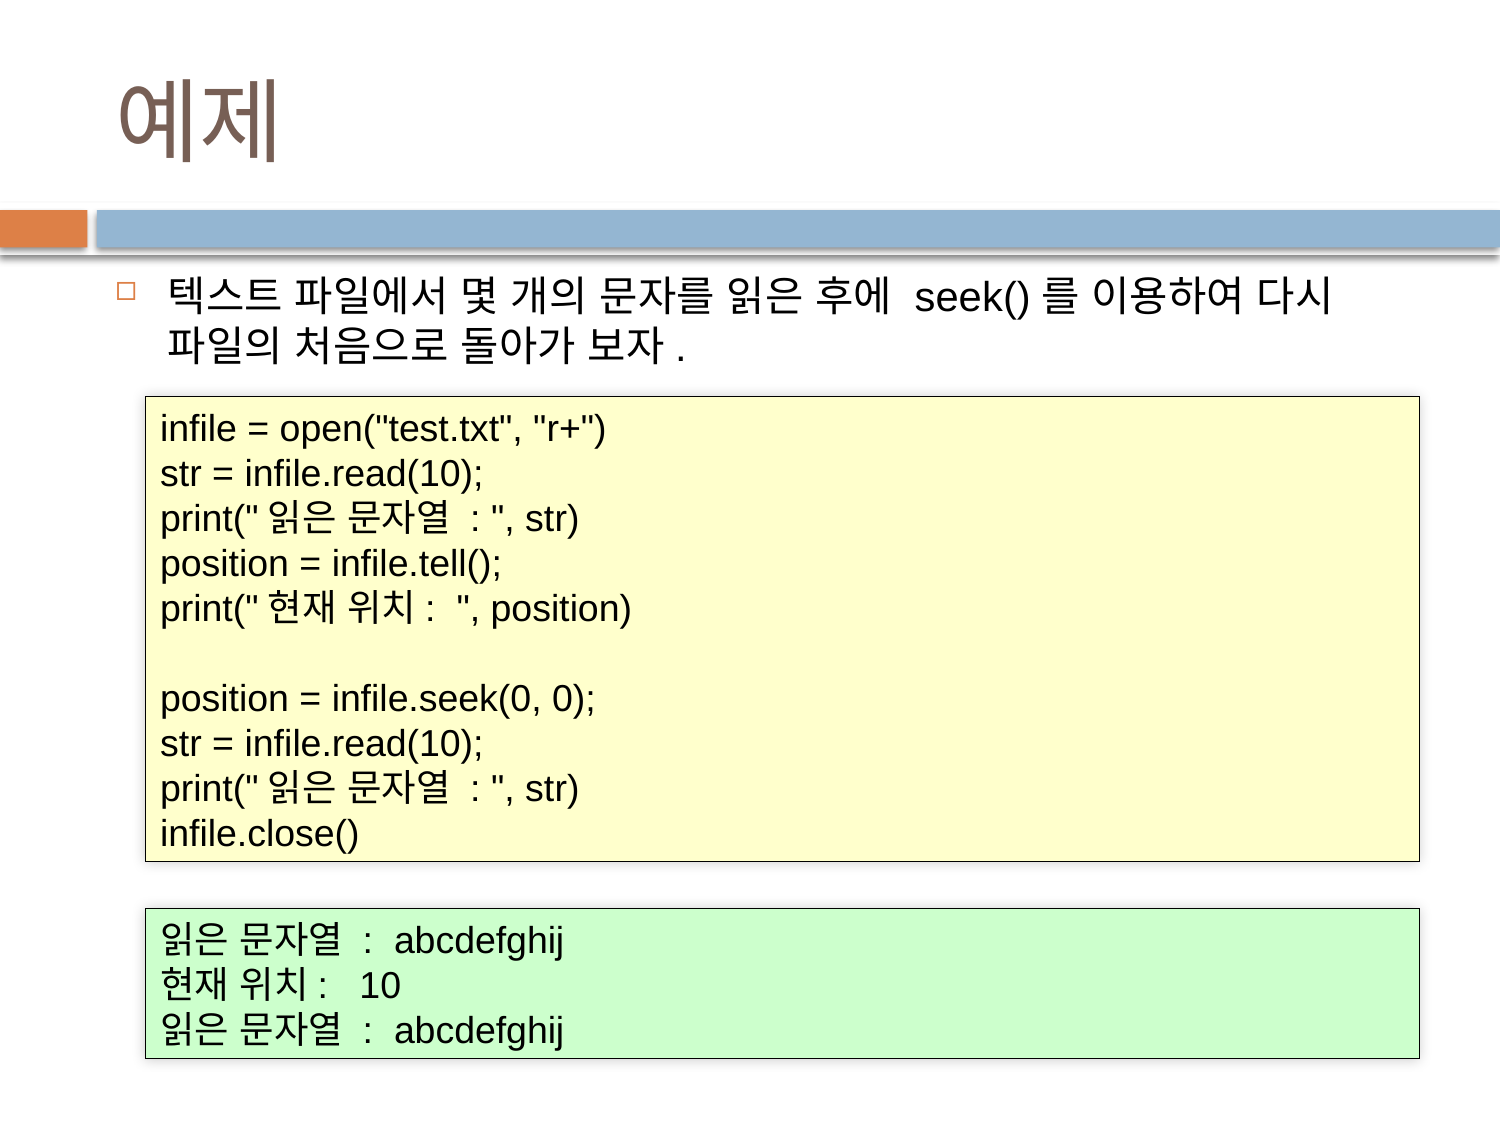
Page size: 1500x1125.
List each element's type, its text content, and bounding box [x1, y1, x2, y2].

text_box infile = open("test.txt", "r+") str = infile.read(10); print("읽은 문자열 : ", str) position = infile.tell(); print("현재 위치: ", position) position = infile.seek(0, 0); str = infile.read(10); print("읽은 문자열 : ", str) infile.close() [145, 396, 1420, 862]
list 텍스트 파일에서 몇 개의 문자를 읽은 후에 seek()를 이용하여 다시 파일의 처음으로 돌아가 보자. [100, 262, 1438, 1000]
title 예제 [100, 37, 1438, 200]
text_box 읽은 문자열 : abcdefghij 현재 위치: 10 읽은 문자열 : abcdefghij [145, 908, 1420, 1059]
